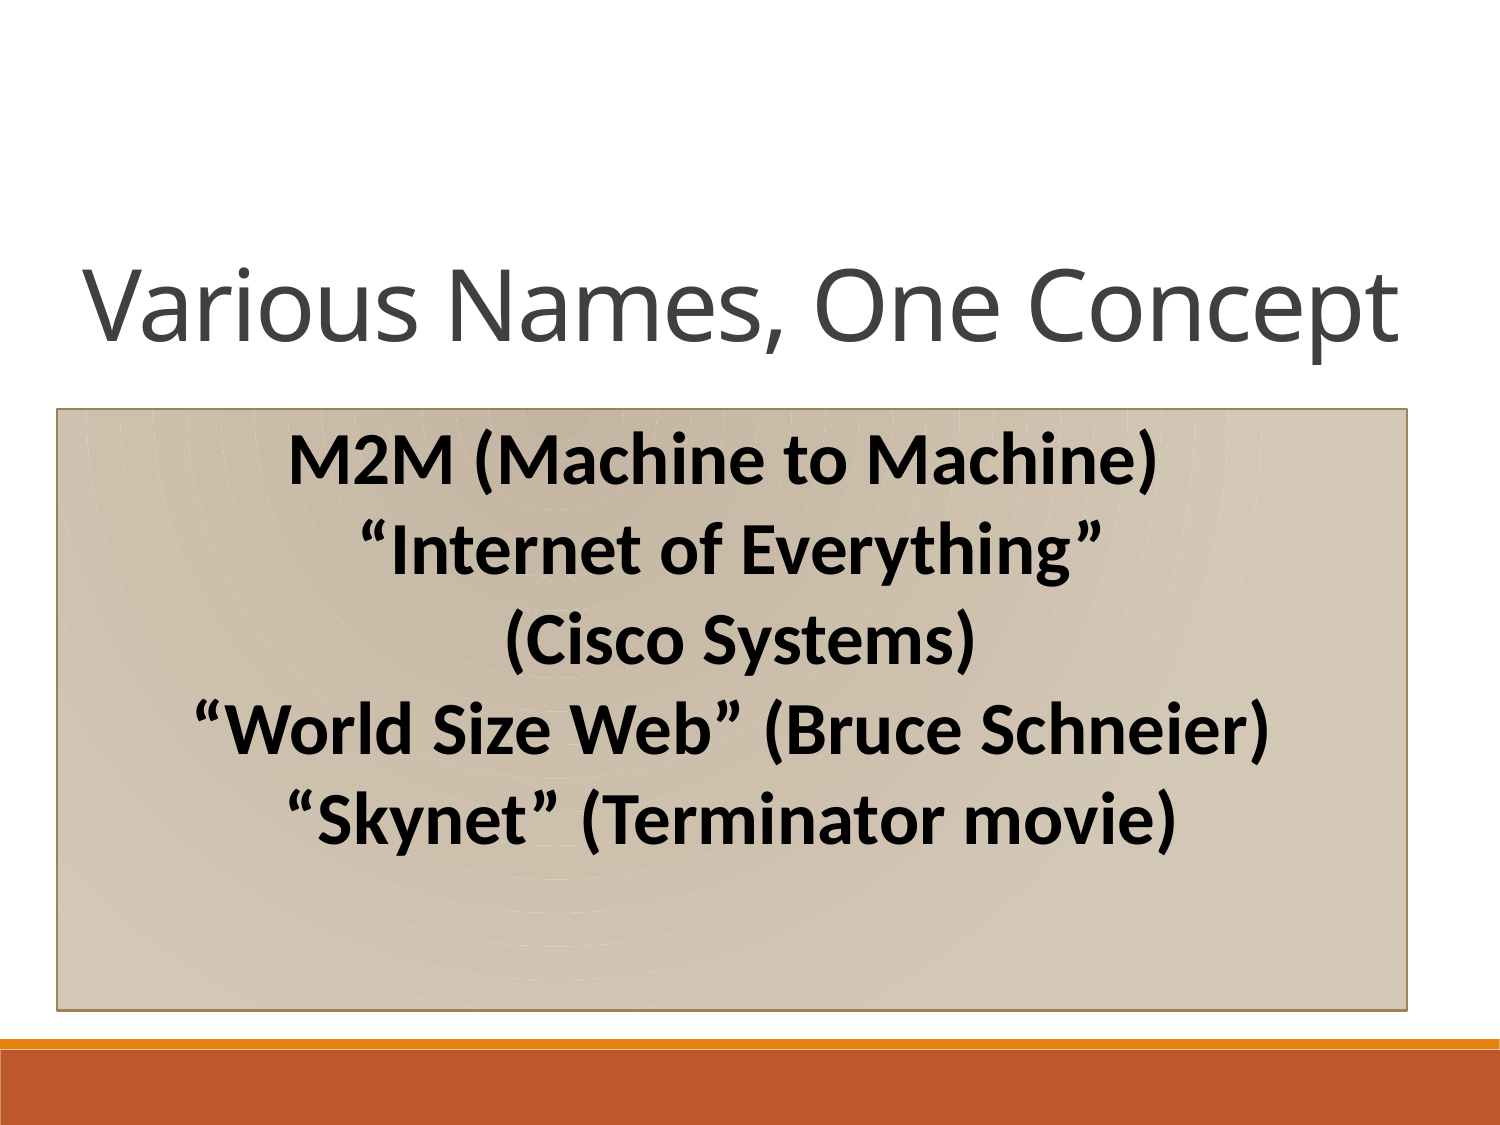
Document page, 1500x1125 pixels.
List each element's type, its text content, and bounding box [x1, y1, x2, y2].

list M2M (Machine to Machine) “Internet of Everything” (Cisco Systems) “World Size Web” (Bruce Schneier) “Skynet” (Terminator movie) [56, 408, 1408, 1012]
title Various Names, One Concept [74, 181, 1426, 371]
